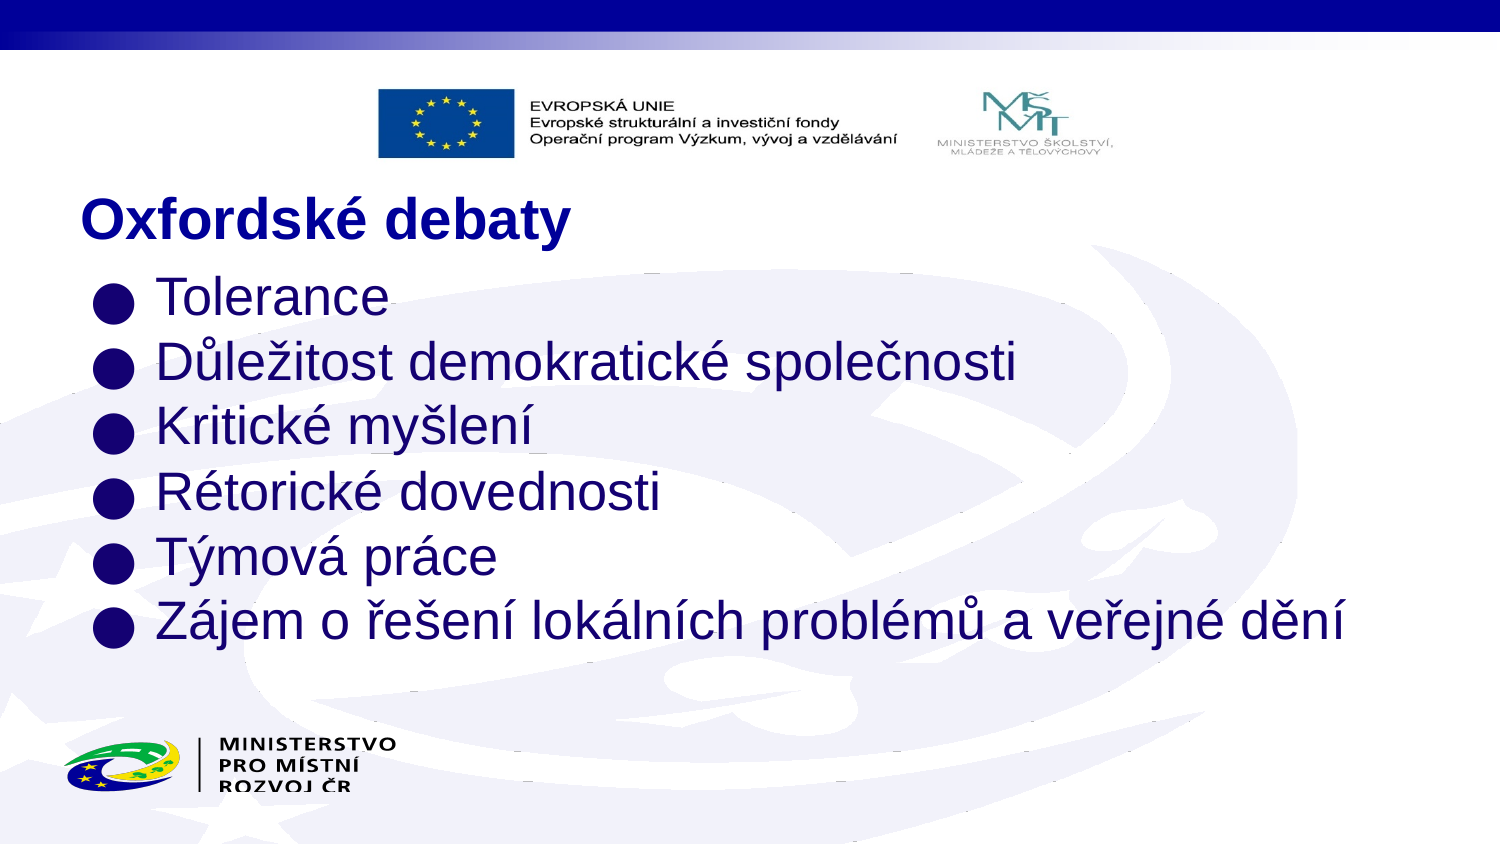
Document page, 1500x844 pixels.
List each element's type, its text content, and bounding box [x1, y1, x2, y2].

list Tolerance Důležitost demokratické společnosti Kritické myšlení Rétorické dovednosti Týmová práce Zájem o řešení lokálních problémů a veřejné dění [64, 253, 1426, 794]
picture [332, 54, 1158, 173]
picture [0, 244, 1298, 844]
title Oxfordské debaty [64, 173, 1426, 236]
